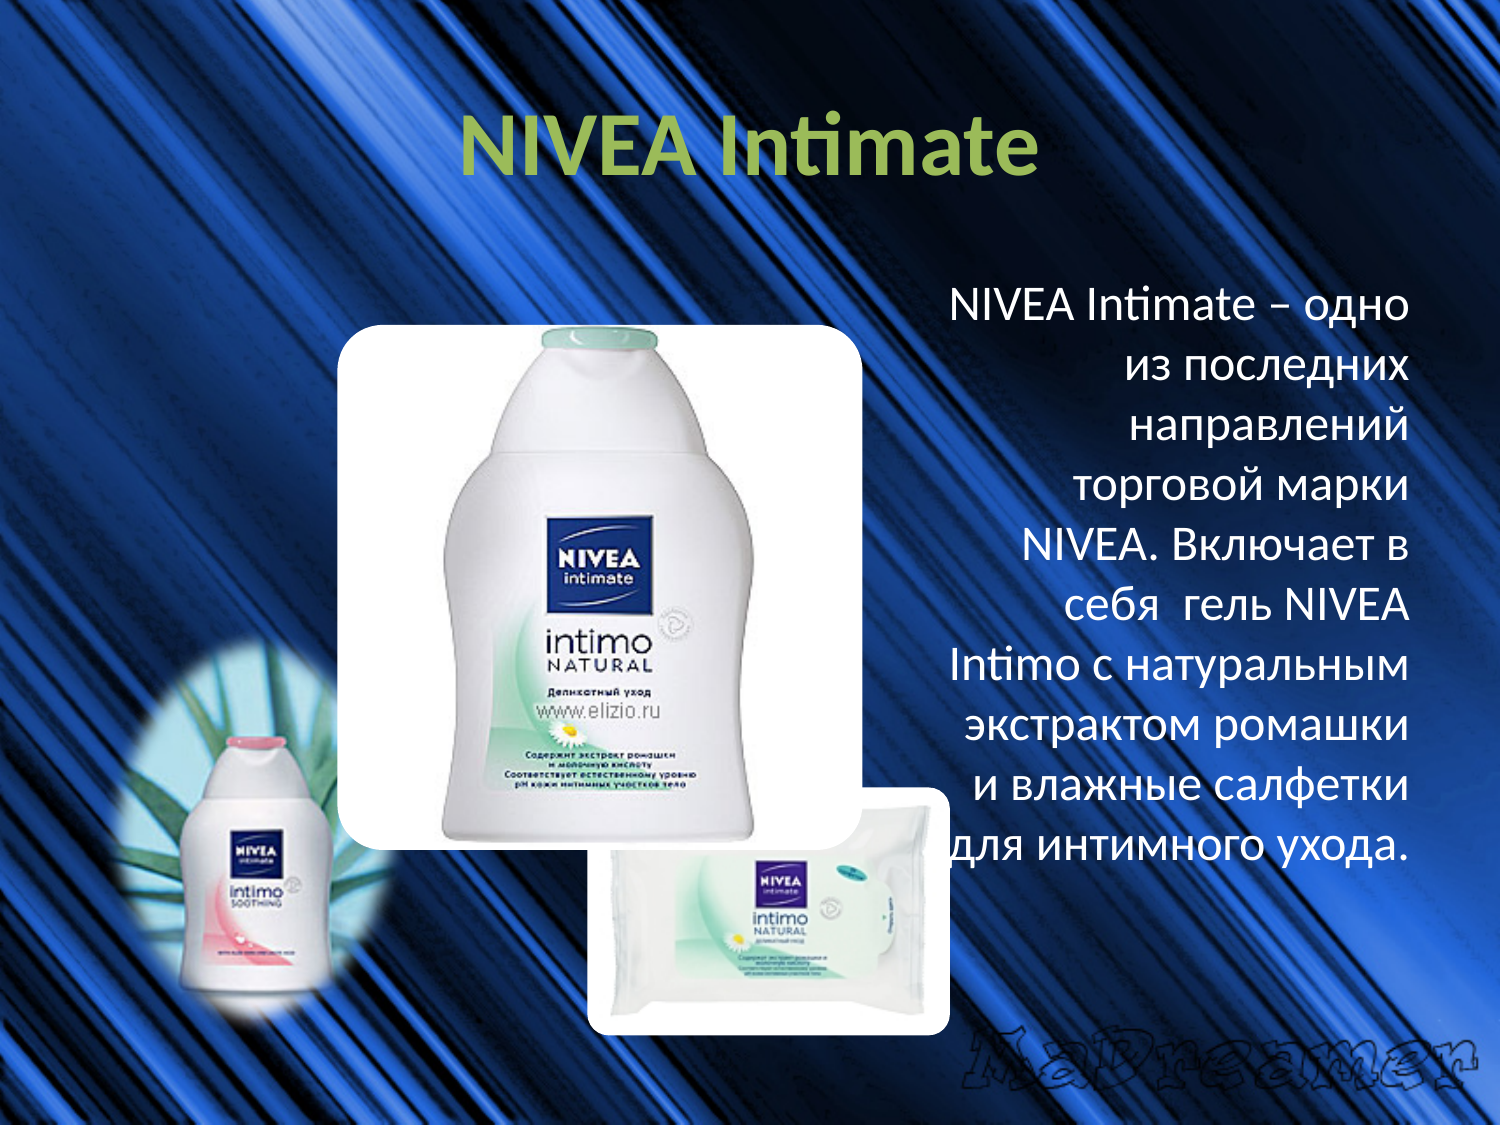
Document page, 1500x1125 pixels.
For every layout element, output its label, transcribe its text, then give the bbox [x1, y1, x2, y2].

title NIVEA Intimate [75, 45, 1425, 233]
picture [0, 0, 1500, 1125]
list NIVEA Intimate – одно из последних направлений торговой марки NIVEA. Включает в себя гель NIVEA Intimo с натуральным экстрактом ромашки и влажные салфетки для интимного ухода. [862, 262, 1425, 1005]
